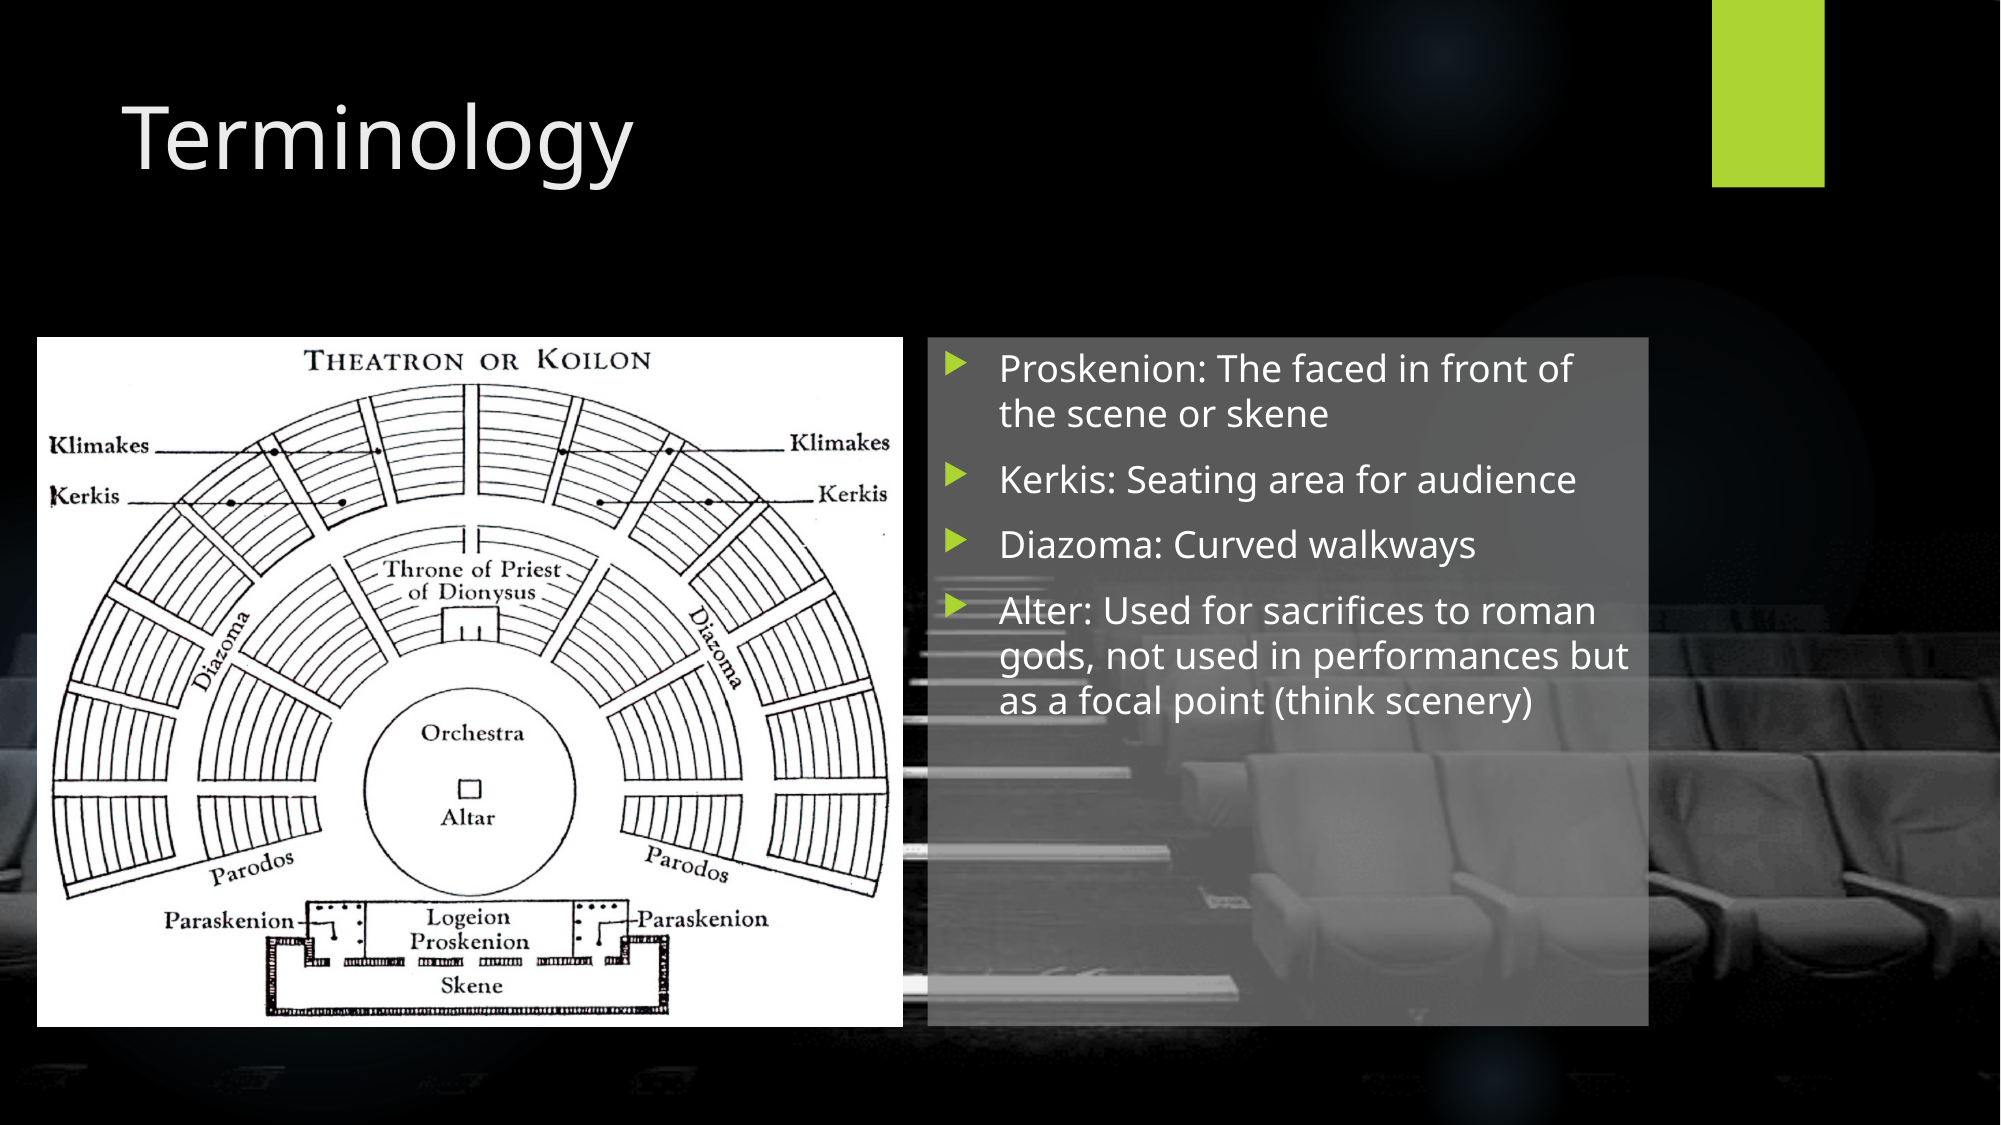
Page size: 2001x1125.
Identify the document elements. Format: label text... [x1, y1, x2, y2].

picture [0, 0, 2001, 1125]
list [36, 336, 903, 1027]
list Proskenion: The faced in front of the scene or skene Kerkis: Seating area for audience Diazoma: Curved walkways Alter: Used for sacrifices to roman gods, not used in performances but as a focal point (think scenery) [927, 337, 1649, 1027]
title Terminology [106, 74, 1649, 304]
